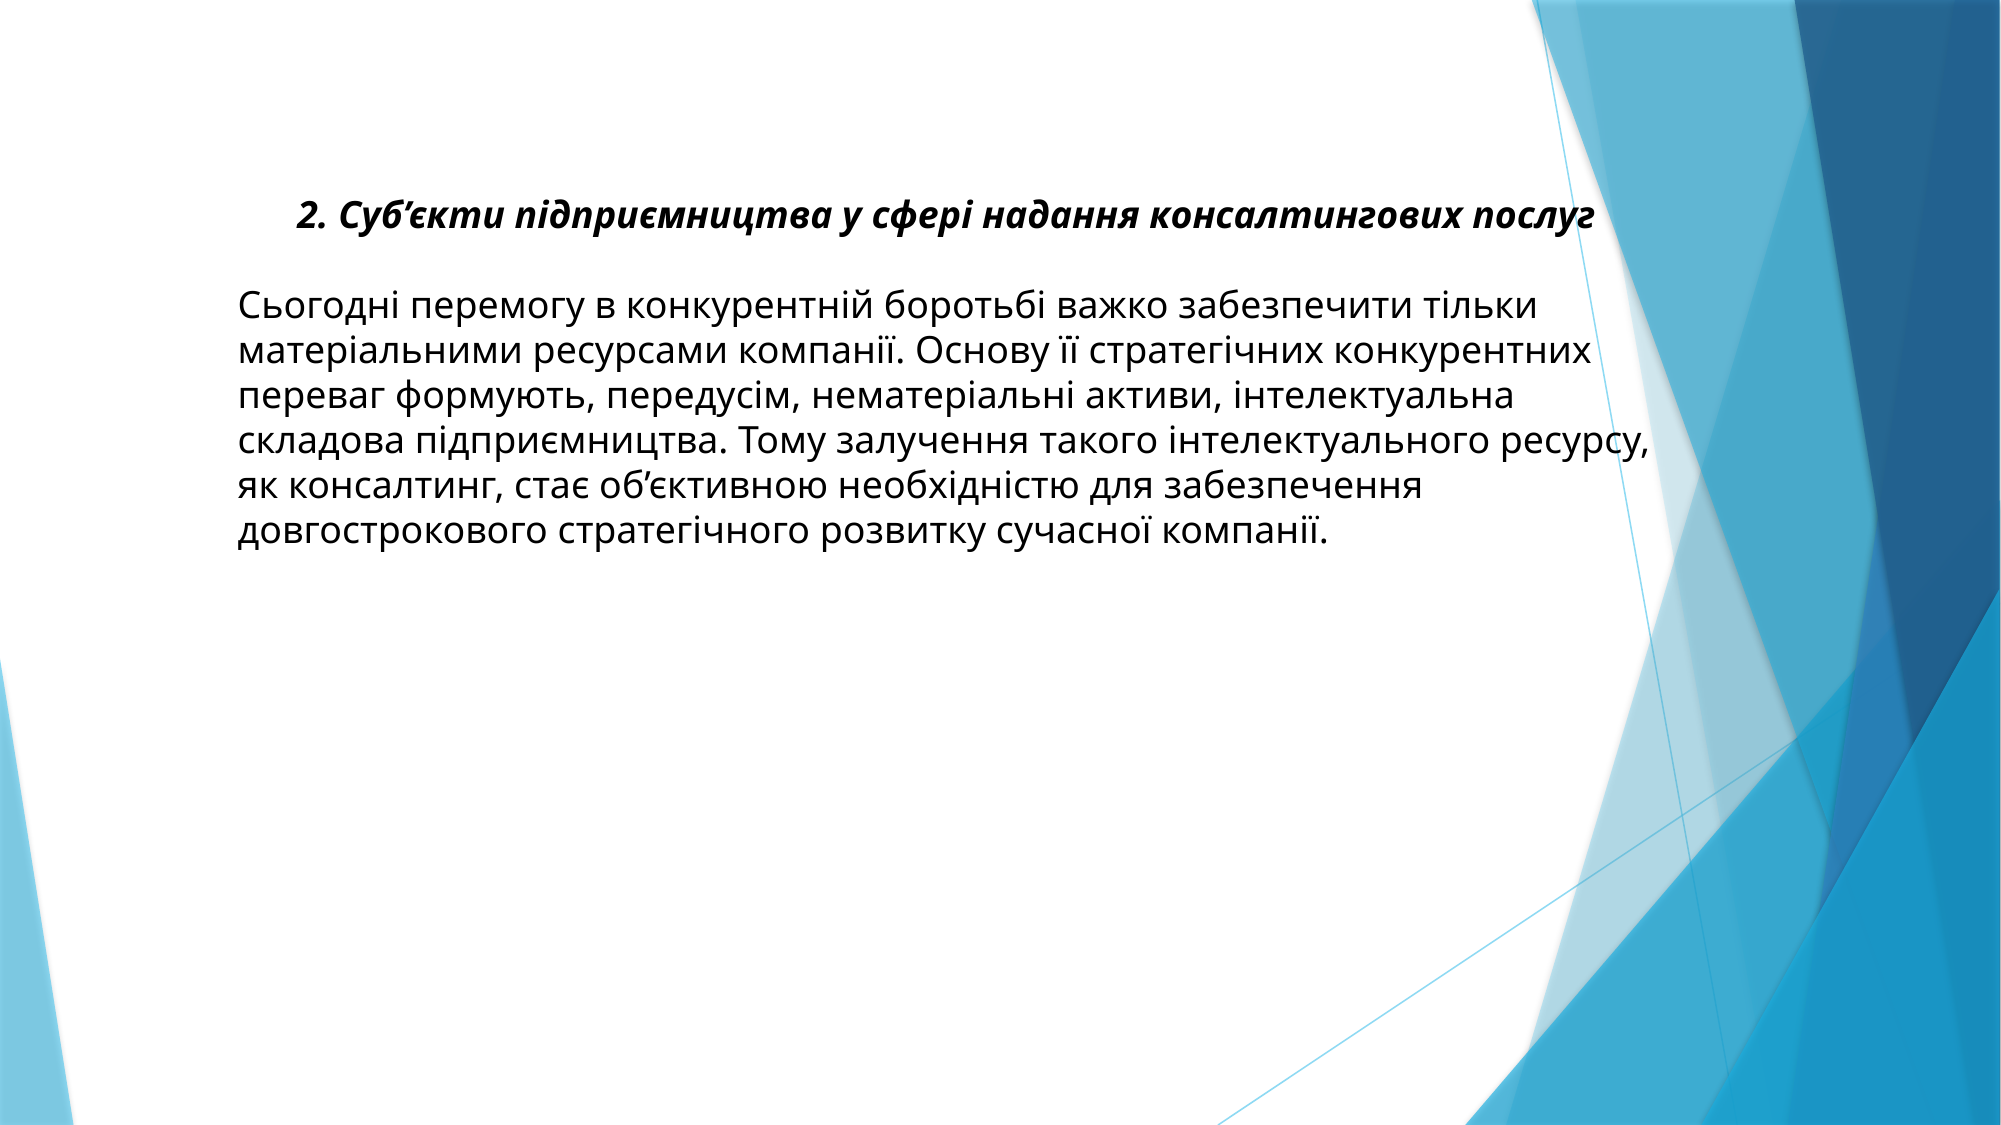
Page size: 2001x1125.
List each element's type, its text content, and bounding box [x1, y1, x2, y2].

text_box 2. Суб’єкти підприємництва у сфері надання консалтингових послуг Сьогодні перемогу в конкурентній боротьбі важко забезпечити тільки матеріальними ресурсами компанії. Основу її стратегічних конкурентних переваг формують, передусім, нематеріальні активи, інтелектуальна складова підприємництва. Тому залучення такого інтелектуального ресурсу, як консалтинг, стає об’єктивною необхідністю для забезпечення довгострокового стратегічного розвитку сучасної компанії. [222, 183, 1671, 559]
